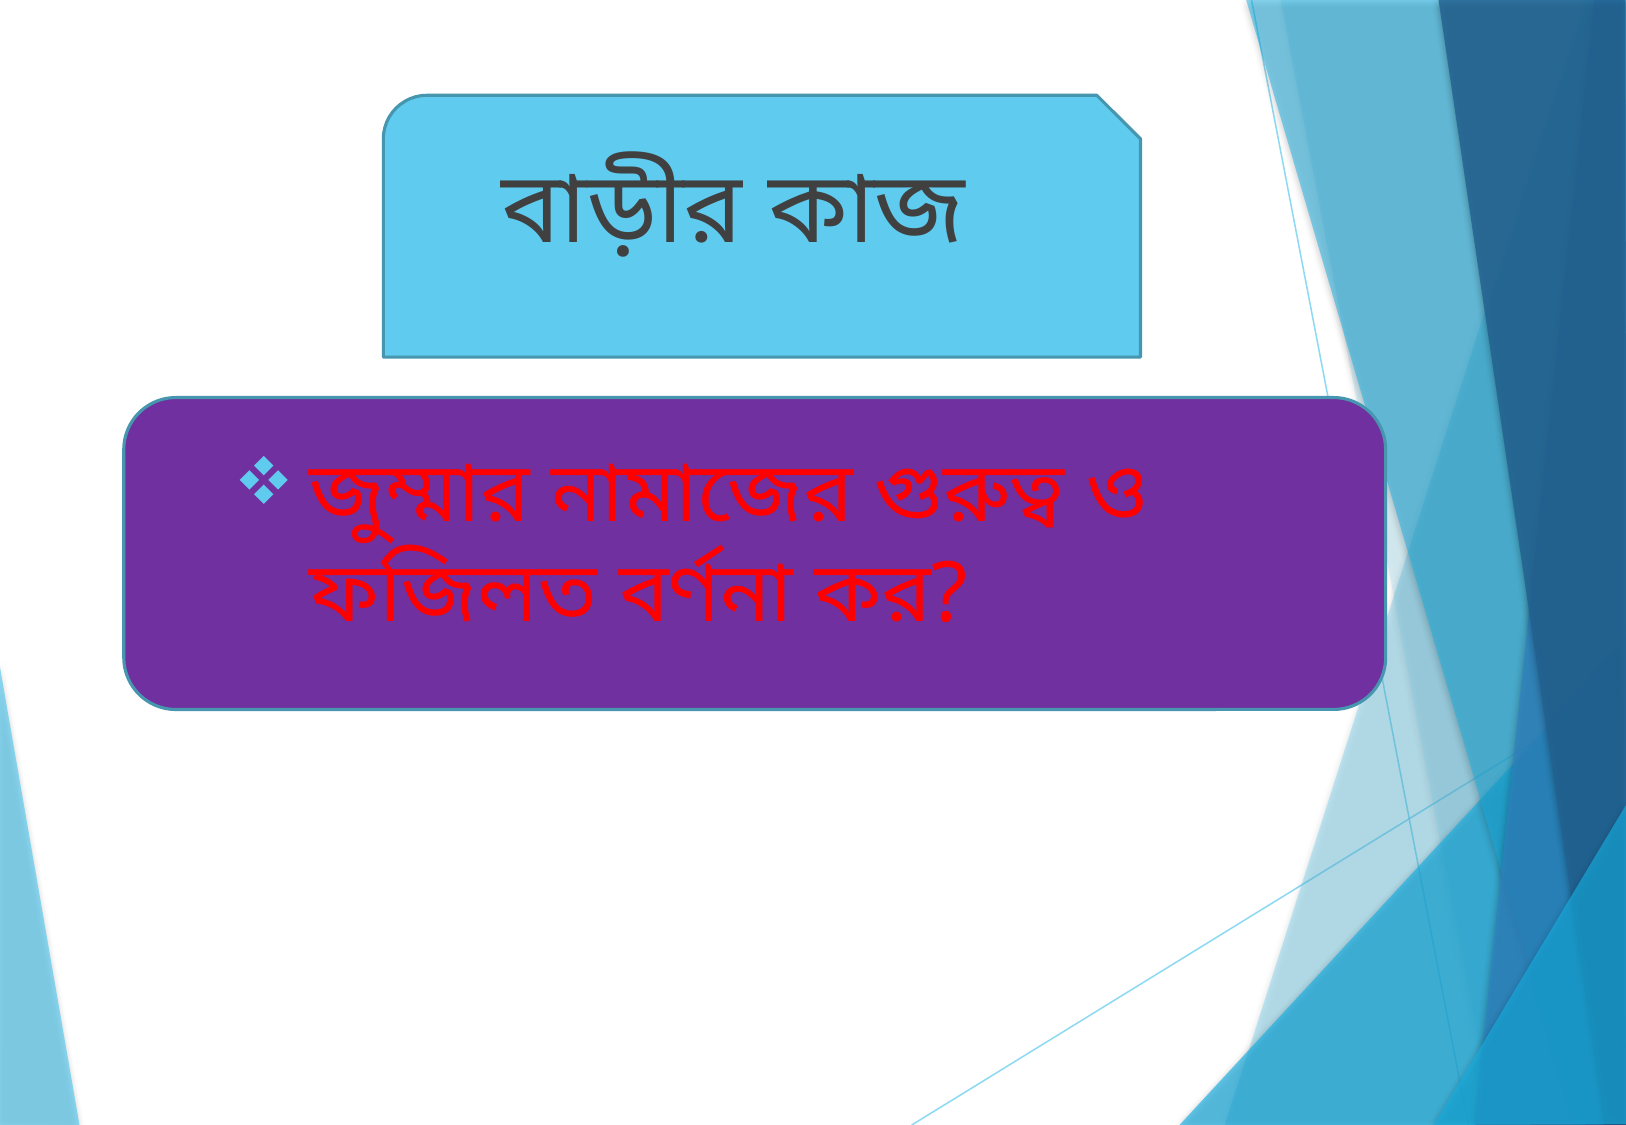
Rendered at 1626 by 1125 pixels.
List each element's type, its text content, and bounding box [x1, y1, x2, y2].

text_box [381, 93, 1143, 359]
text_box [122, 395, 1388, 712]
text_box জুম্মার নামাজের গুরুত্ব ও ফজিলত বর্ণনা কর? [219, 430, 1289, 605]
list বাড়ীর কাজ [486, 136, 1022, 327]
